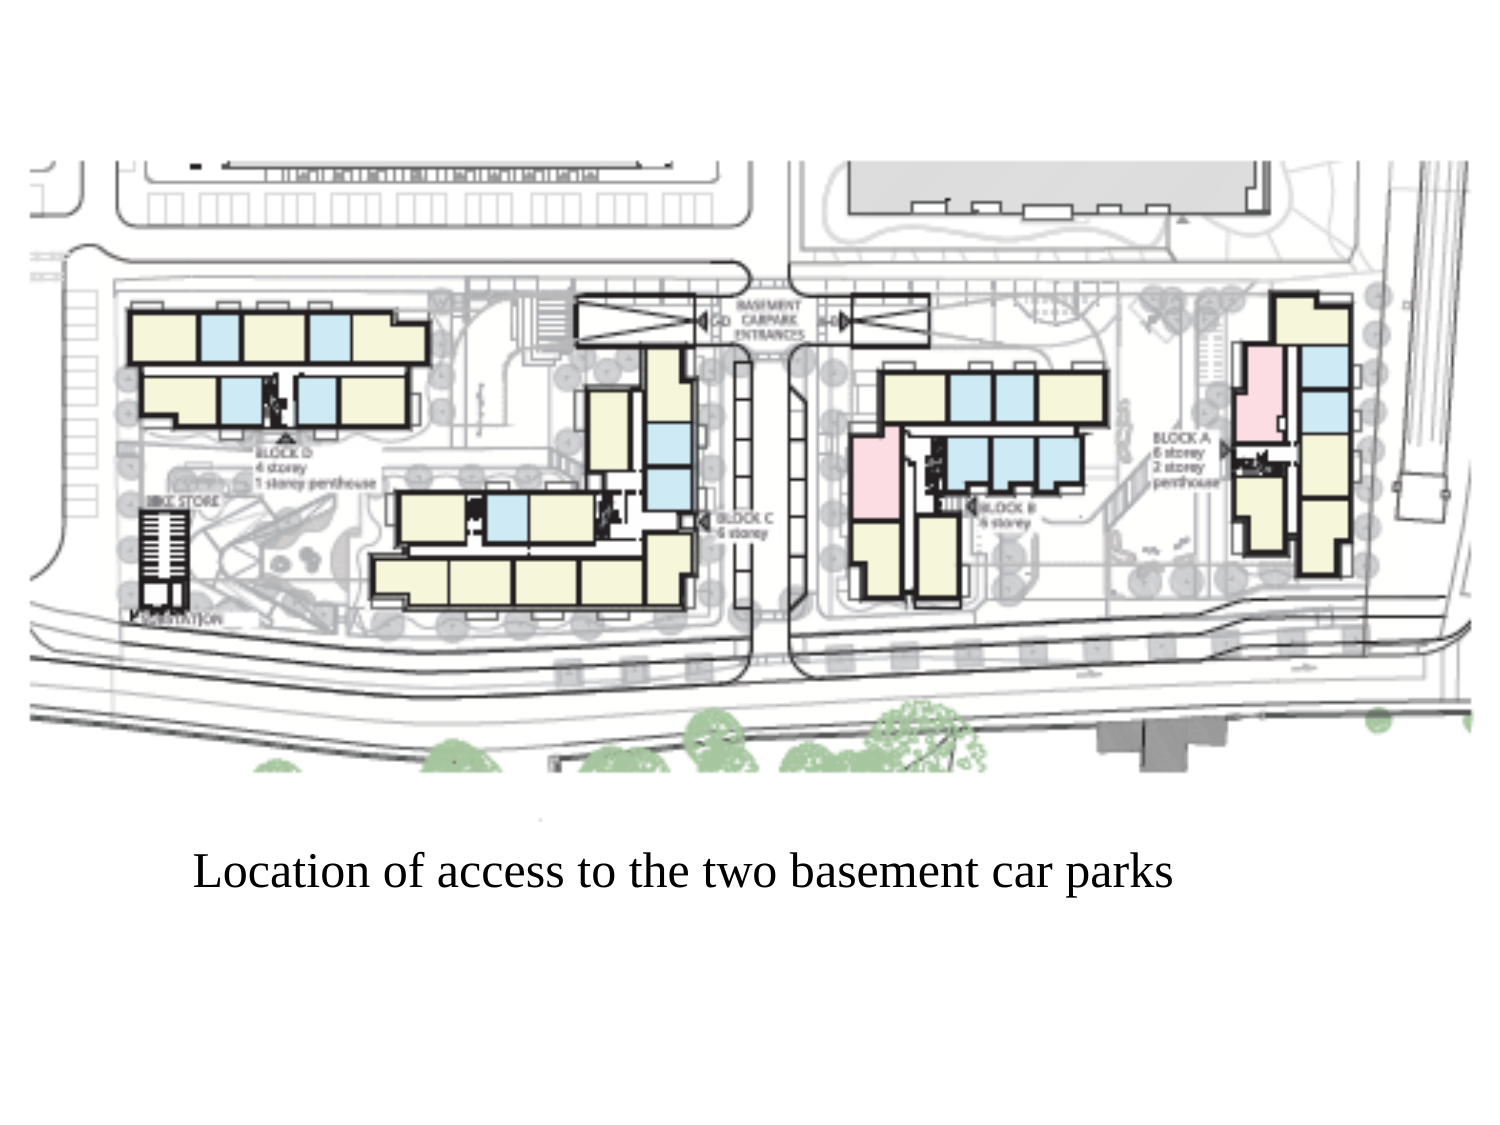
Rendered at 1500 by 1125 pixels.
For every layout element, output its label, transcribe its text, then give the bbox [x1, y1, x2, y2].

picture [8, 139, 1500, 822]
subtitle Location of access to the two basement car parks [54, 836, 1313, 1022]
